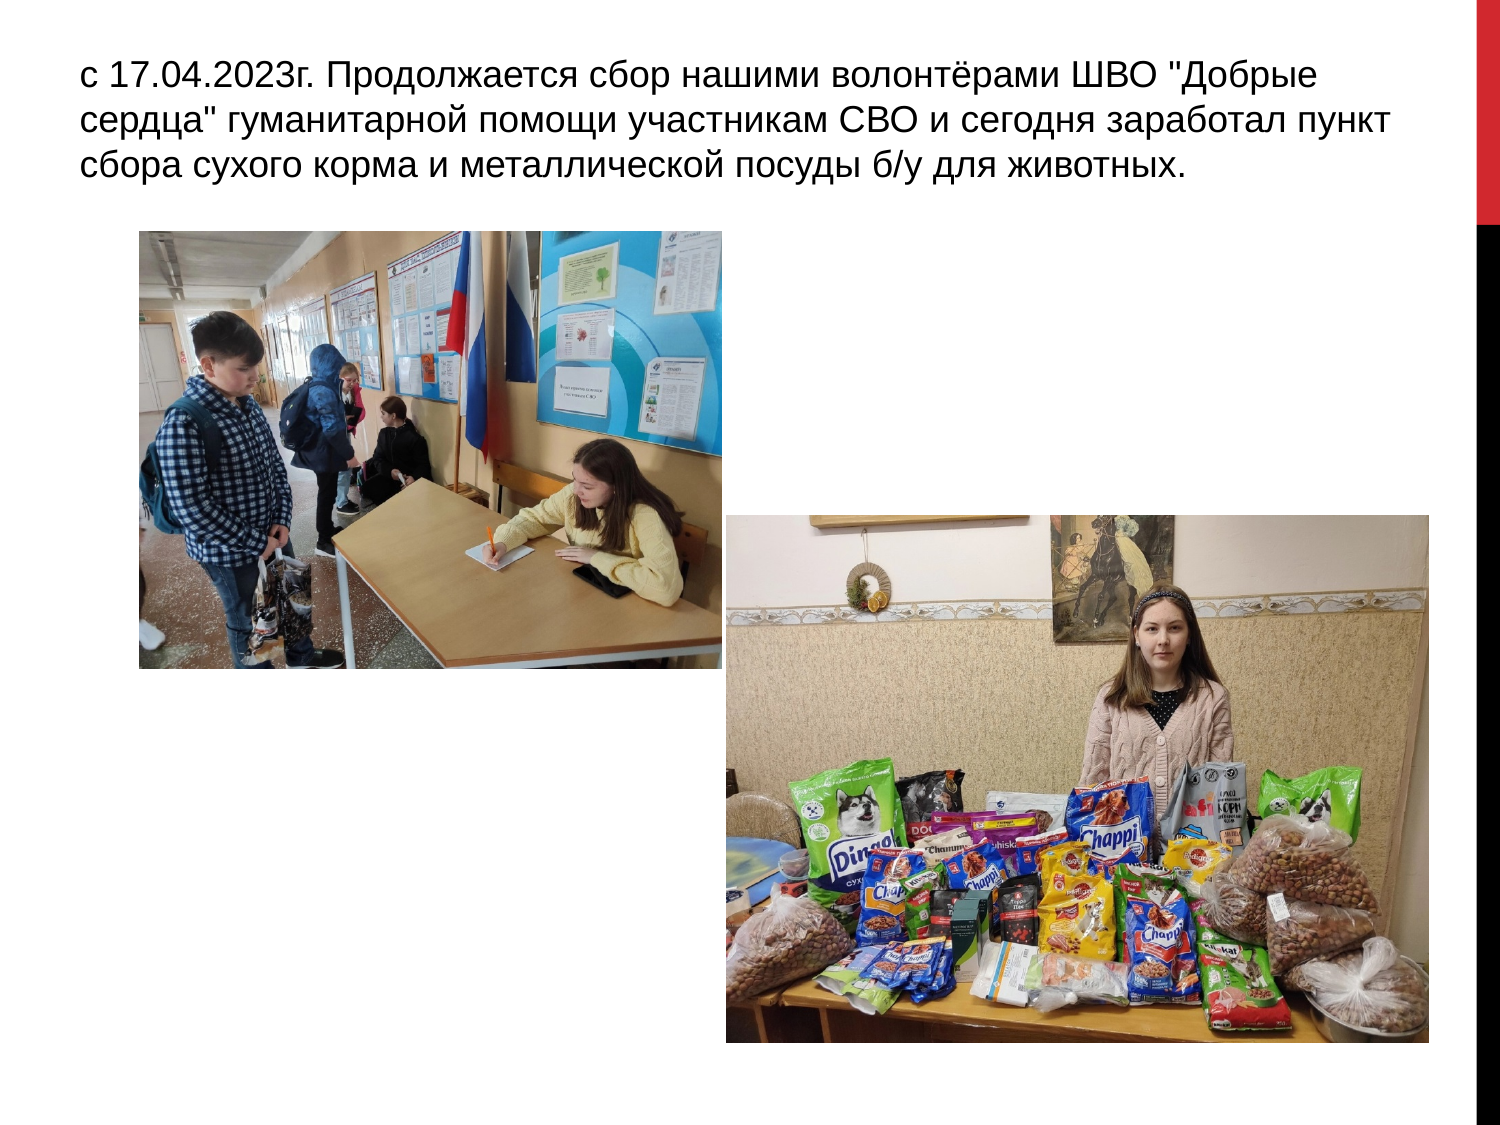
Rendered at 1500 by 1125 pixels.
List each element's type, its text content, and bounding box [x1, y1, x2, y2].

text_box с 17.04.2023г. Продолжается сбор нашими волонтёрами ШВО "Добрые сердца" гуманитарной помощи участникам СВО и сегодня заработал пункт сбора сухого корма и металлической посуды б/у для животных. [64, 42, 1447, 193]
picture [138, 231, 722, 669]
picture [725, 514, 1430, 1043]
